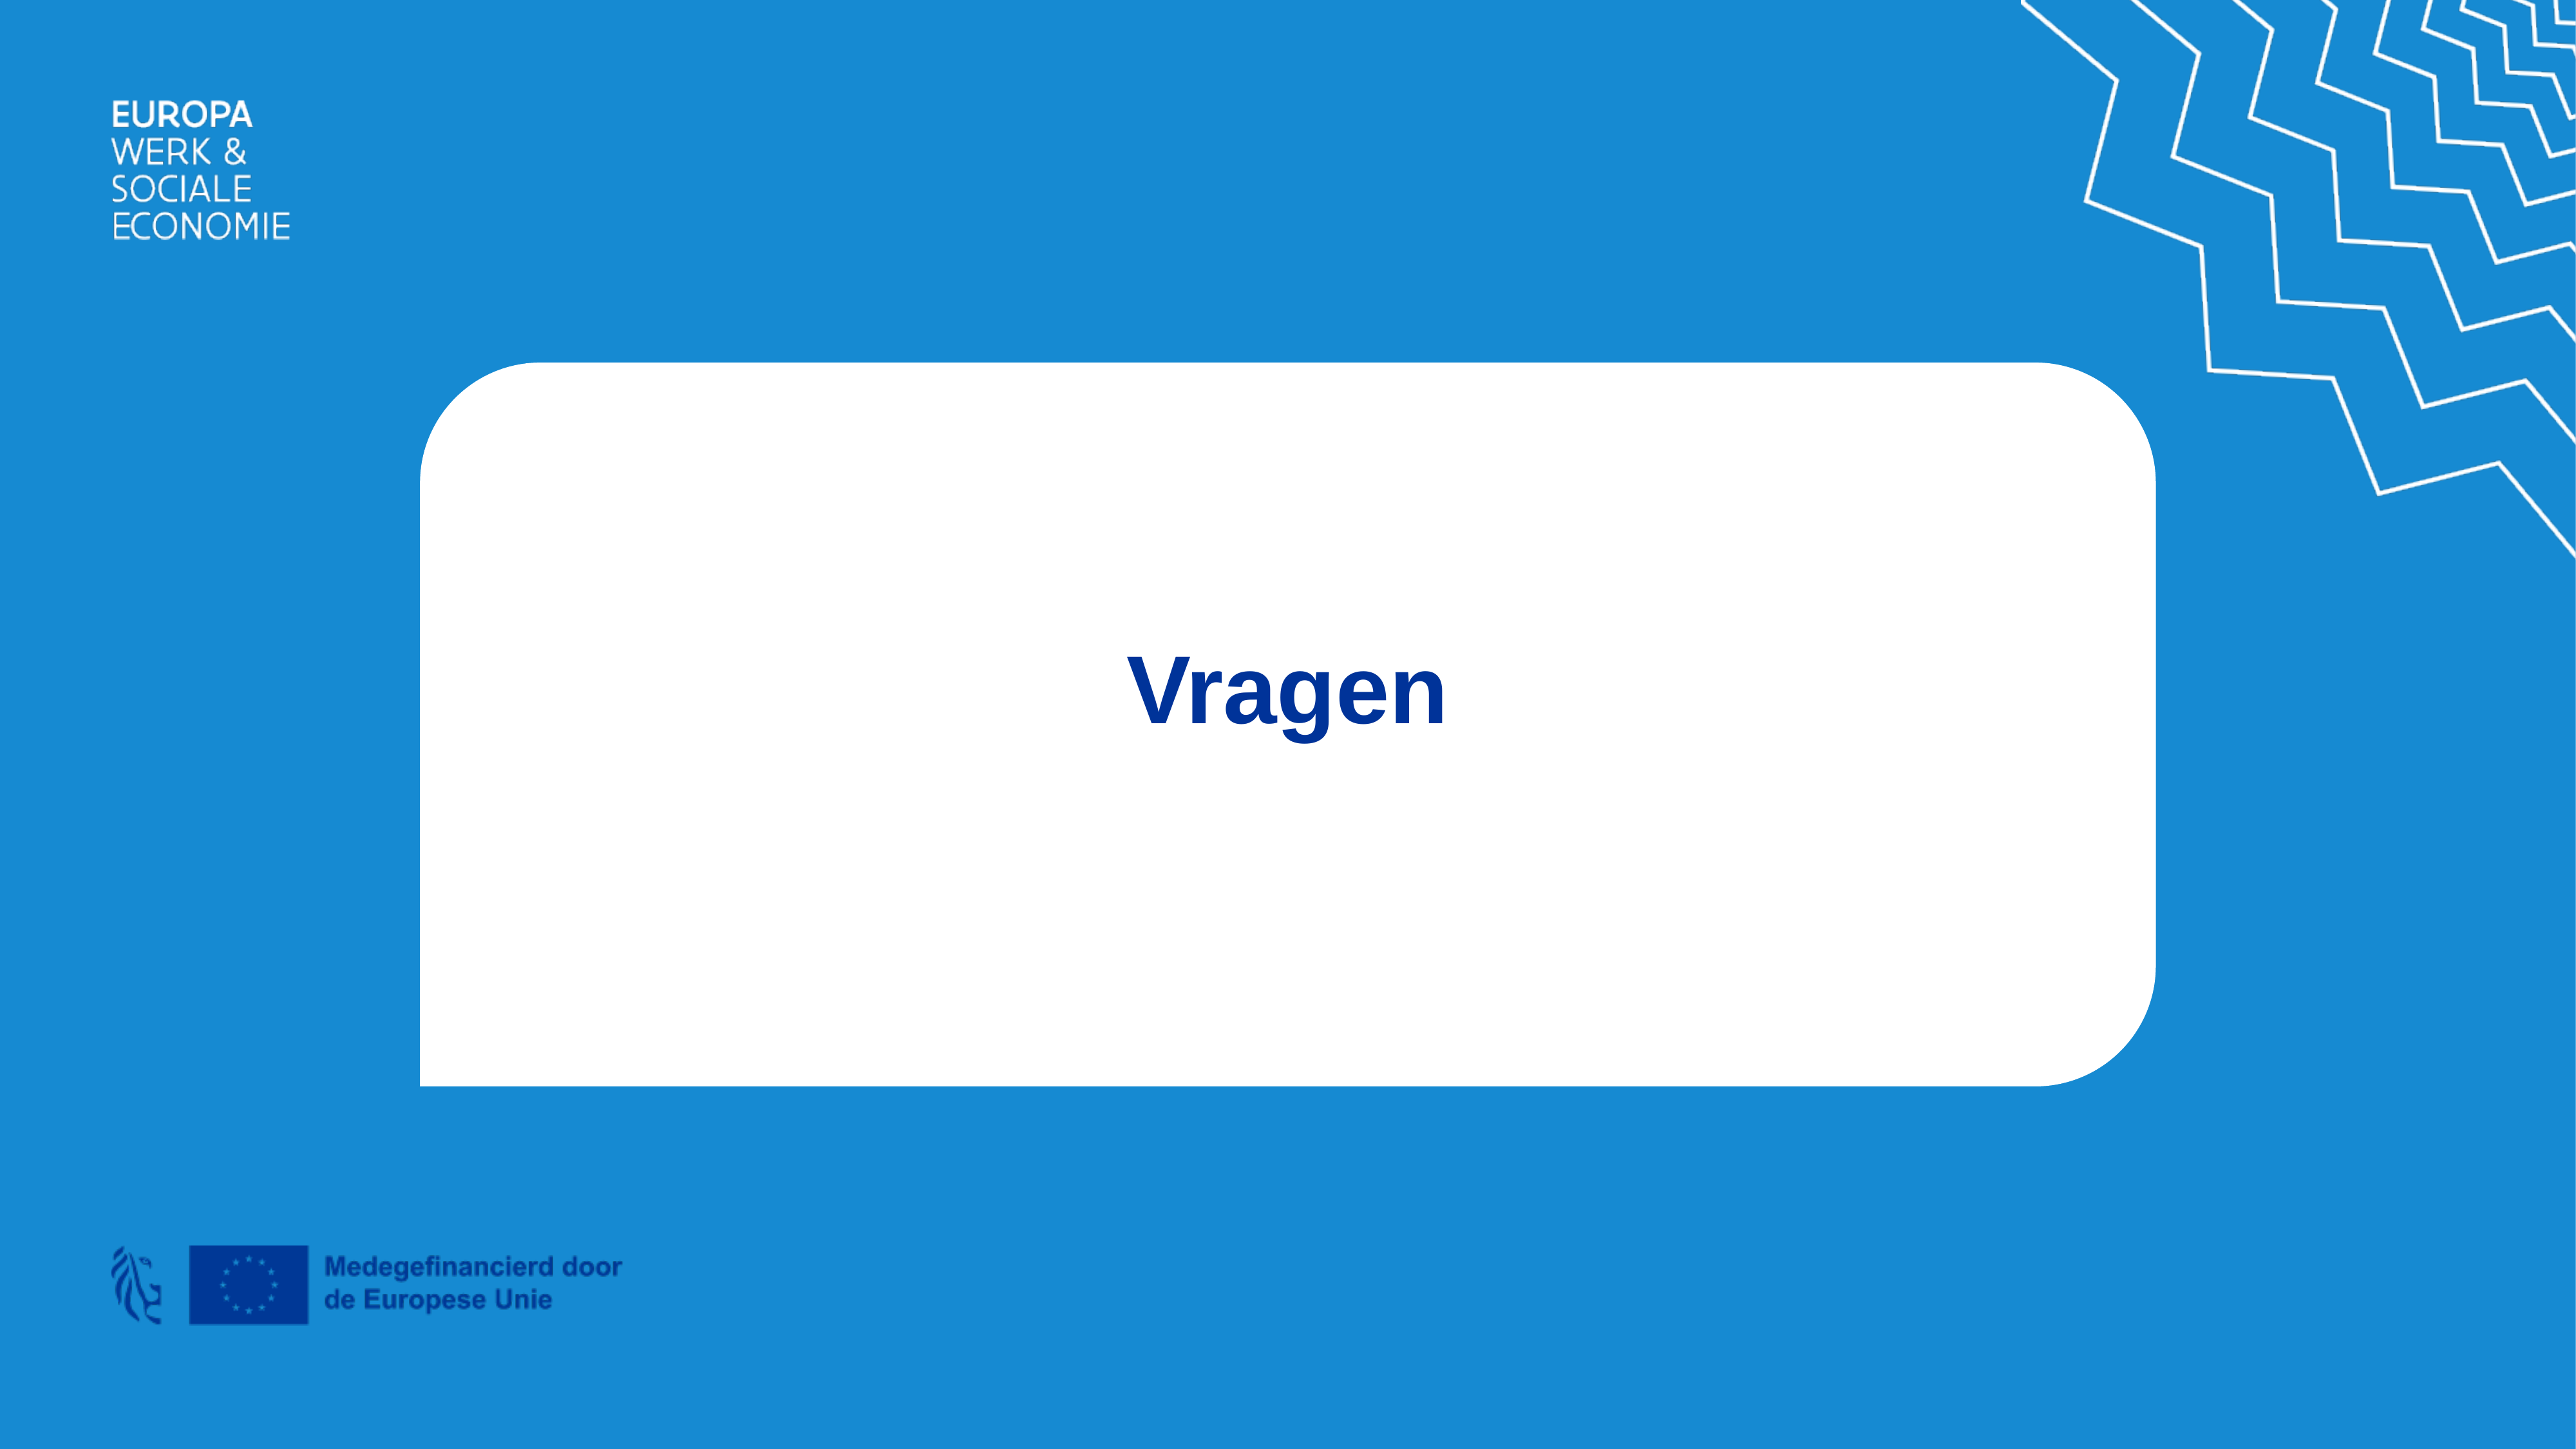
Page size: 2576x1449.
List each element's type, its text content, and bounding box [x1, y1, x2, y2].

picture [111, 1245, 624, 1326]
picture [111, 100, 291, 240]
title Vragen [322, 498, 2254, 748]
picture [2021, 0, 2576, 560]
